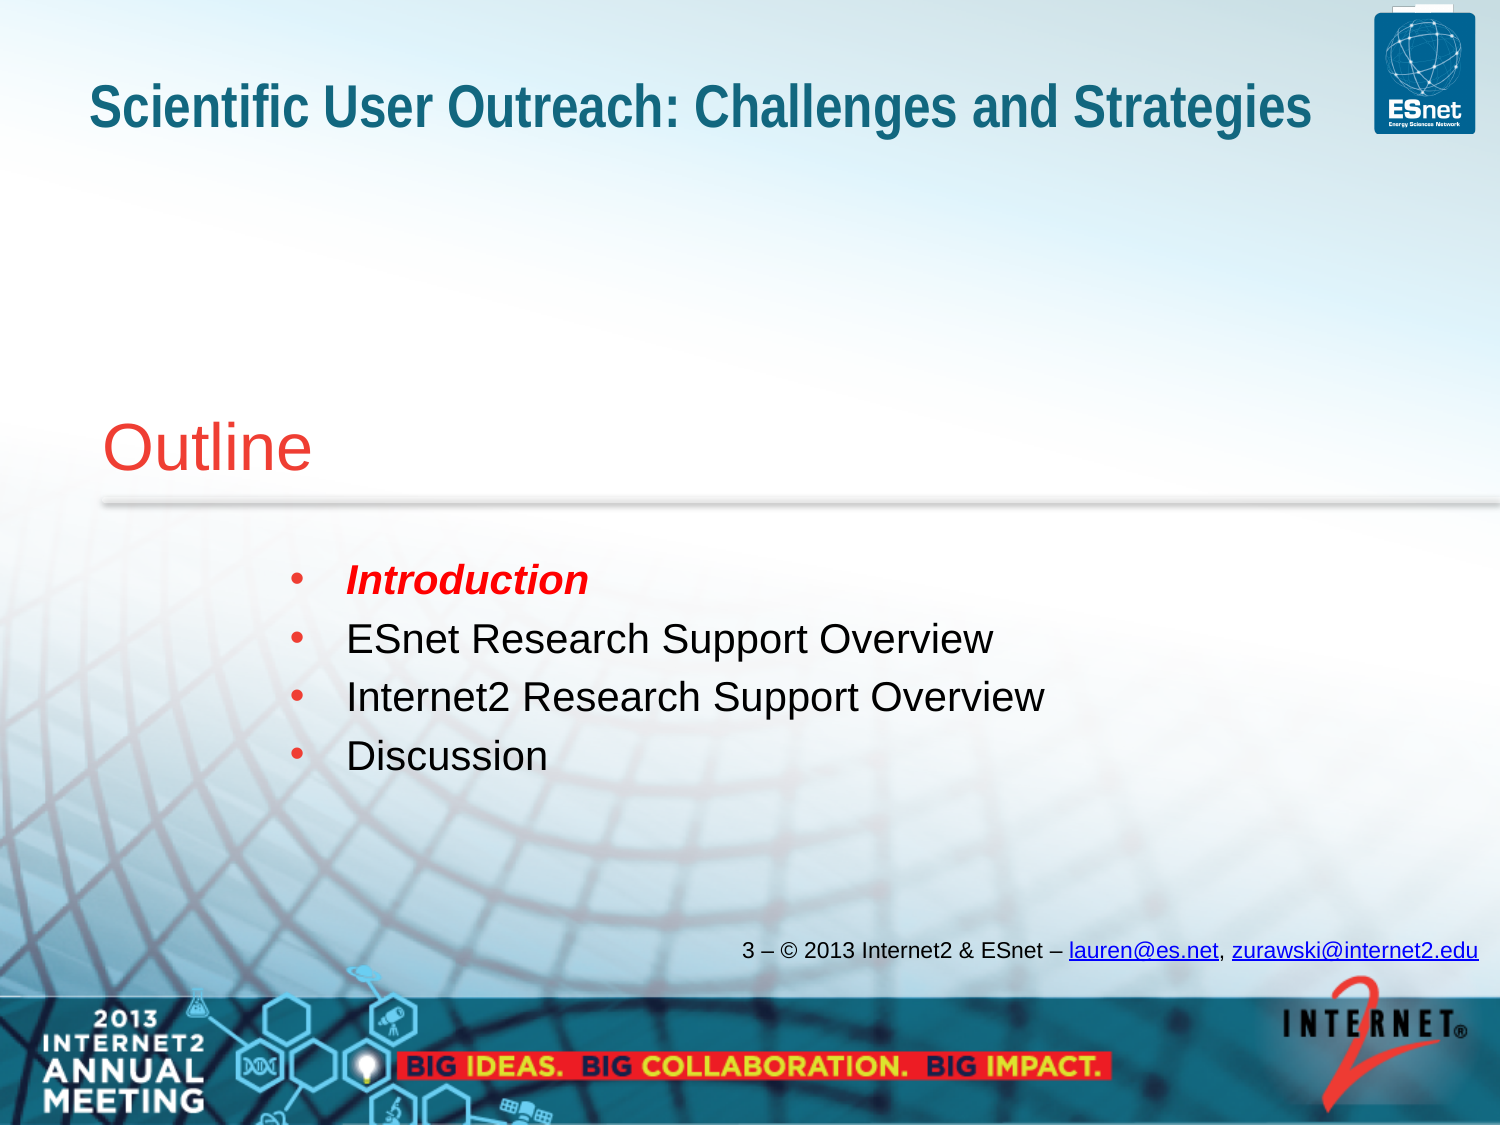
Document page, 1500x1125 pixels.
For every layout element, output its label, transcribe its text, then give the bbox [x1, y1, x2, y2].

text_box Scientific User Outreach: Challenges and Strategies [74, 60, 1425, 310]
picture [0, 0, 1500, 1125]
text_box Outline [87, 387, 1425, 500]
slide_number 3 – © 2013 Internet2 & ESnet – lauren@es.net, zurawski@internet2.edu [727, 927, 1500, 988]
text_box Introduction ESnet Research Support Overview Internet2 Research Support Overview Discussion [274, 545, 1313, 958]
